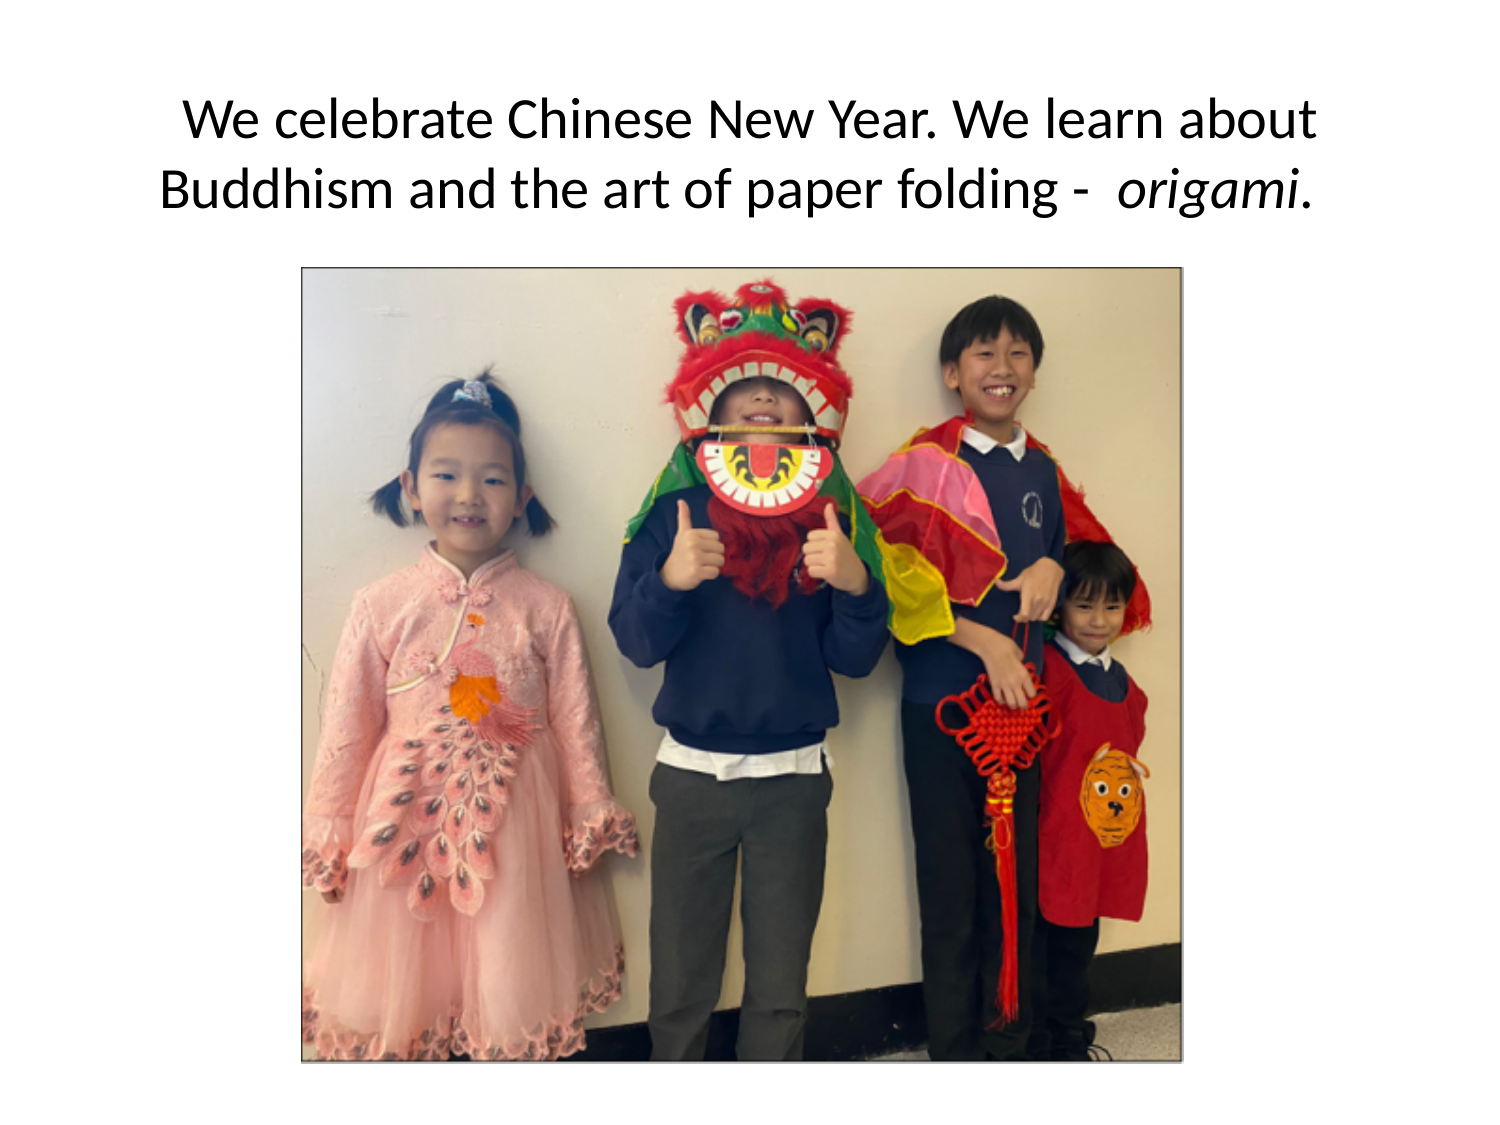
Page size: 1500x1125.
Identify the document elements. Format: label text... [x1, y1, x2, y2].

title We celebrate Chinese New Year. We learn about Buddhism and the art of paper folding - origami. [75, 45, 1425, 256]
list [300, 266, 1185, 1064]
